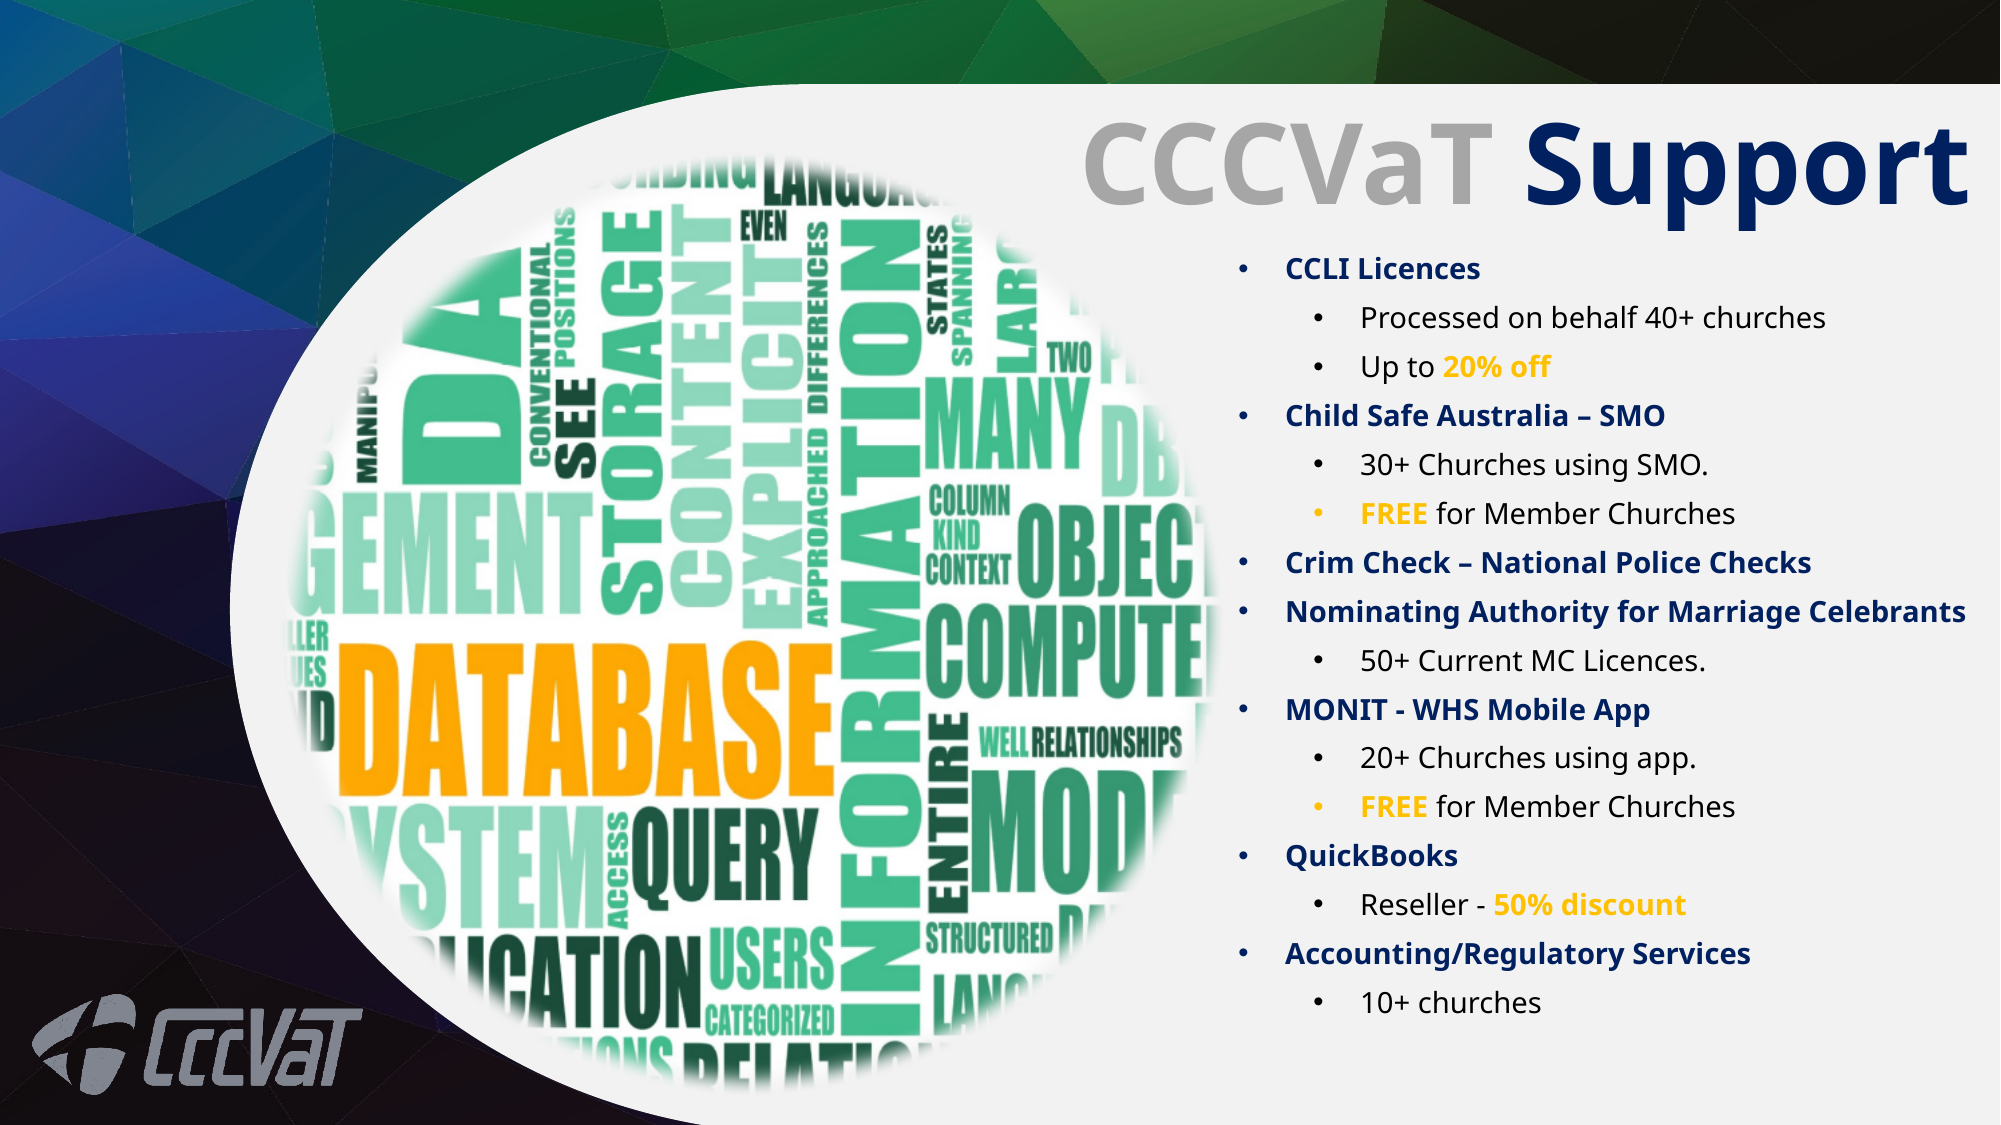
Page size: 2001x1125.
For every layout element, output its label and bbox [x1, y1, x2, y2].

chart [251, 136, 1216, 1089]
picture [0, 0, 2000, 1125]
